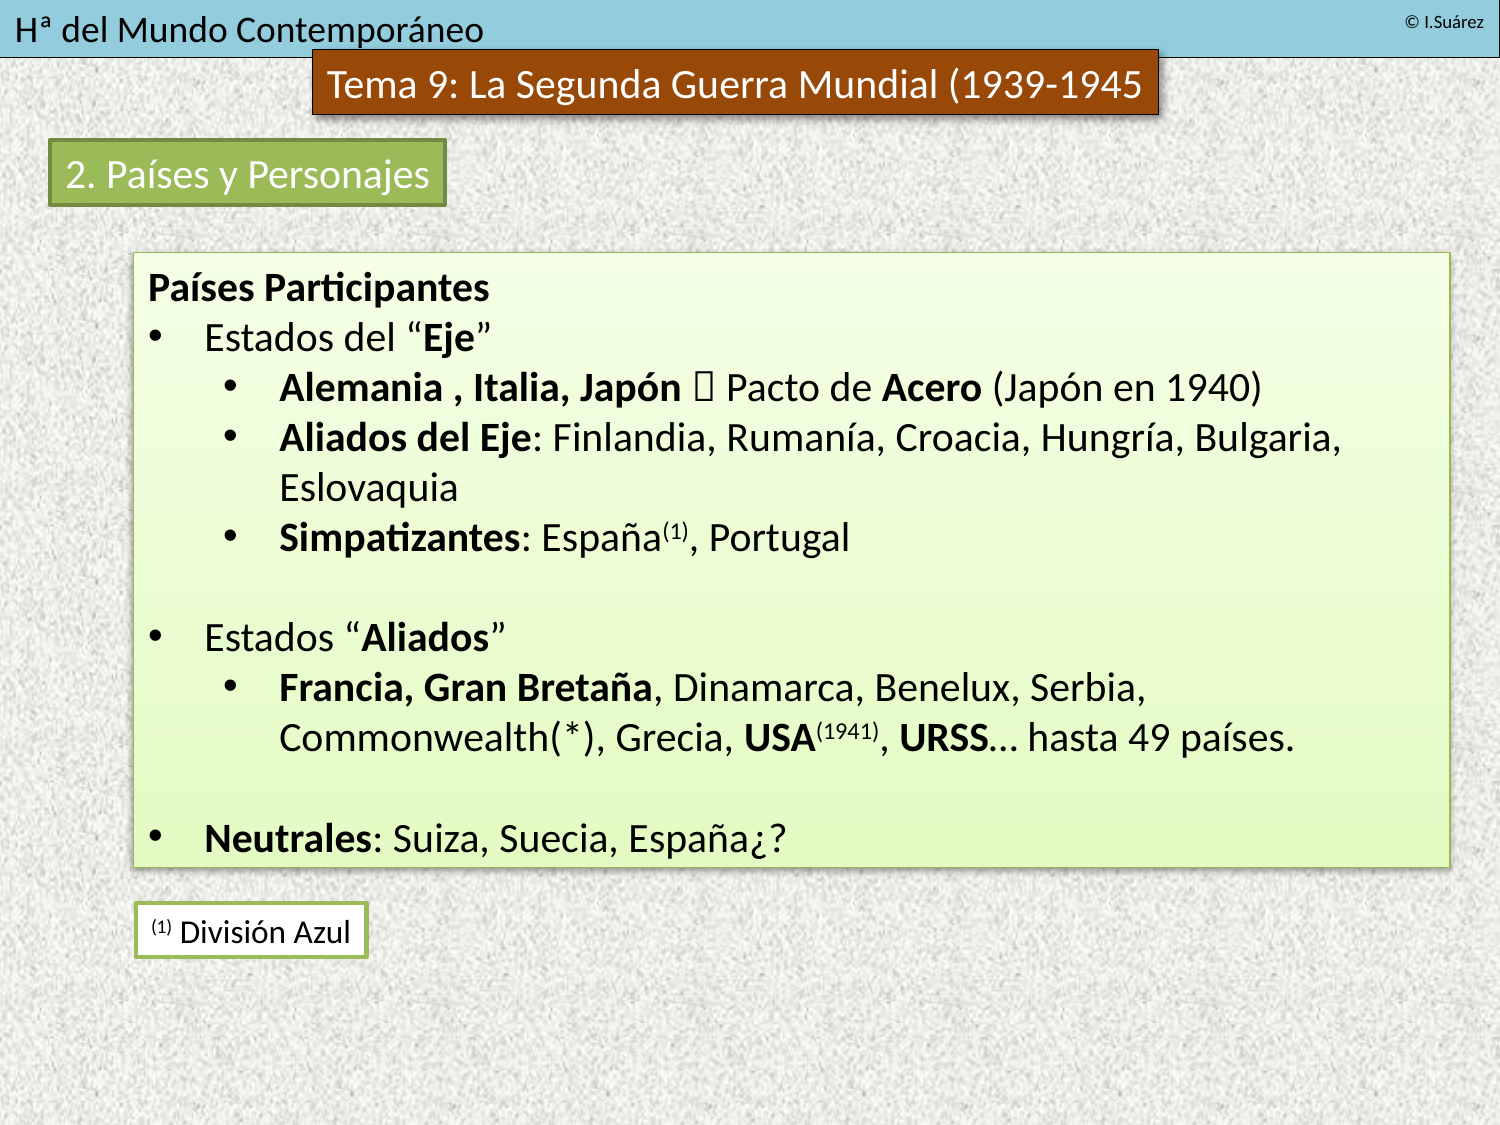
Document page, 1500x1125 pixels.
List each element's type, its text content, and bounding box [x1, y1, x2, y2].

picture [0, 58, 1500, 1125]
text_box (1) División Azul [134, 901, 369, 959]
text_box 2. Países y Personajes [48, 138, 447, 207]
text_box Países Participantes Estados del “Eje” Alemania , Italia, Japón  Pacto de Acero (Japón en 1940) Aliados del Eje: Finlandia, Rumanía, Croacia, Hungría, Bulgaria, Eslovaquia Simpatizantes: España(1), Portugal Estados “Aliados” Francia, Gran Bretaña, Dinamarca, Benelux, Serbia, Commonwealth(*), Grecia, USA(1941), URSS… hasta 49 países. Neutrales: Suiza, Suecia, España¿? [133, 252, 1451, 868]
